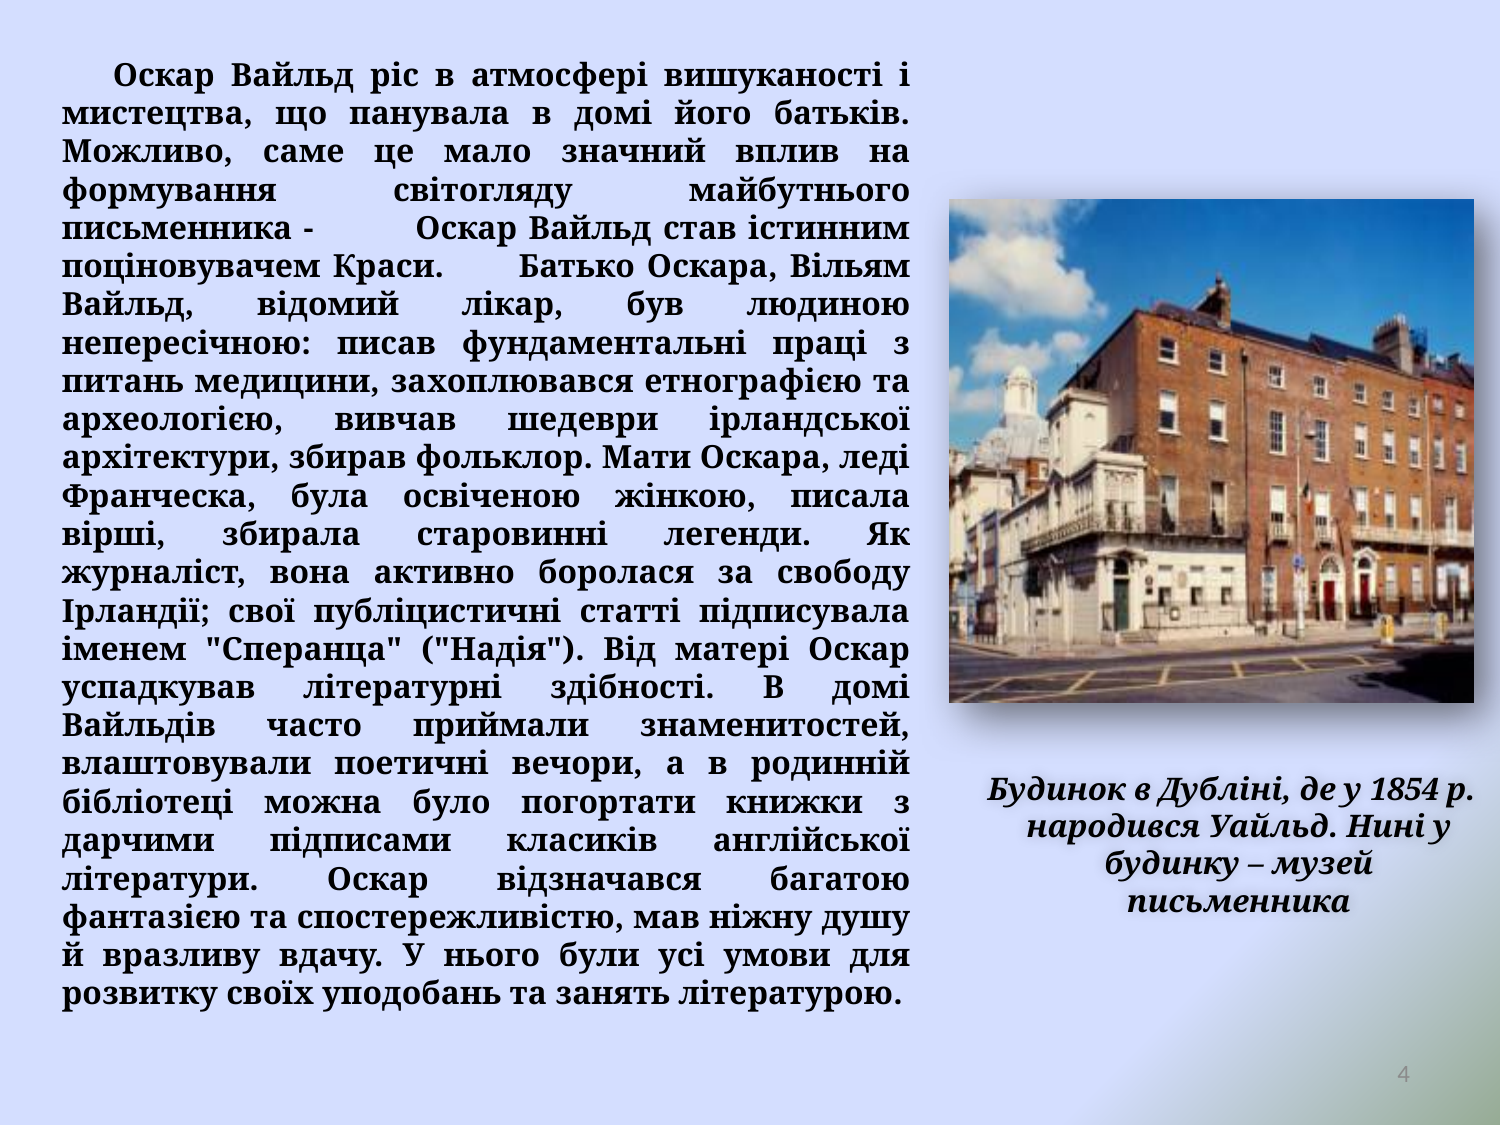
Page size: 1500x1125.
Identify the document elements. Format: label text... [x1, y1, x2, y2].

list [948, 198, 1474, 704]
slide_number 4 [1074, 1042, 1425, 1103]
text_box Будинок в Дубліні, де у 1854 р. народився Уайльд. Нині у будинку – музей письменника [926, 761, 1500, 926]
list Оскар Вайльд ріс в атмосфері вишуканості і мистецтва, що панувала в домі його батьків. Можливо, саме це мало значний вплив на формування світогляду майбутнього письменника - Оскар Вайльд став істинним поціновувачем Краси. Батько Оскара, Вільям Вайльд, відомий лікар, був людиною непересічною: писав фундаментальні праці з питань медицини, захоплювався етнографією та археологією, вивчав шедеври ірландської архітектури, збирав фольклор. Мати Оскара, леді Франческа, була освіченою жінкою, писала вірші, збирала старовинні легенди. Як журналіст, вона активно боролася за свободу Ірландії; свої публіцистичні статті підписувала іменем "Сперанца" ("Надія"). Від матері Оскар успадкував літературні здібності. В домі Вайльдів часто приймали знаменитостей, влаштовували поетичні вечори, а в родинній бібліотеці можна було погортати книжки з дарчими підписами класиків англійської літератури. Оскар відзначався багатою фантазією та спостережливістю, мав ніжну душу й вразливу вдачу. У нього були усі умови для розвитку своїх уподобань та занять літературою. [46, 46, 926, 1067]
